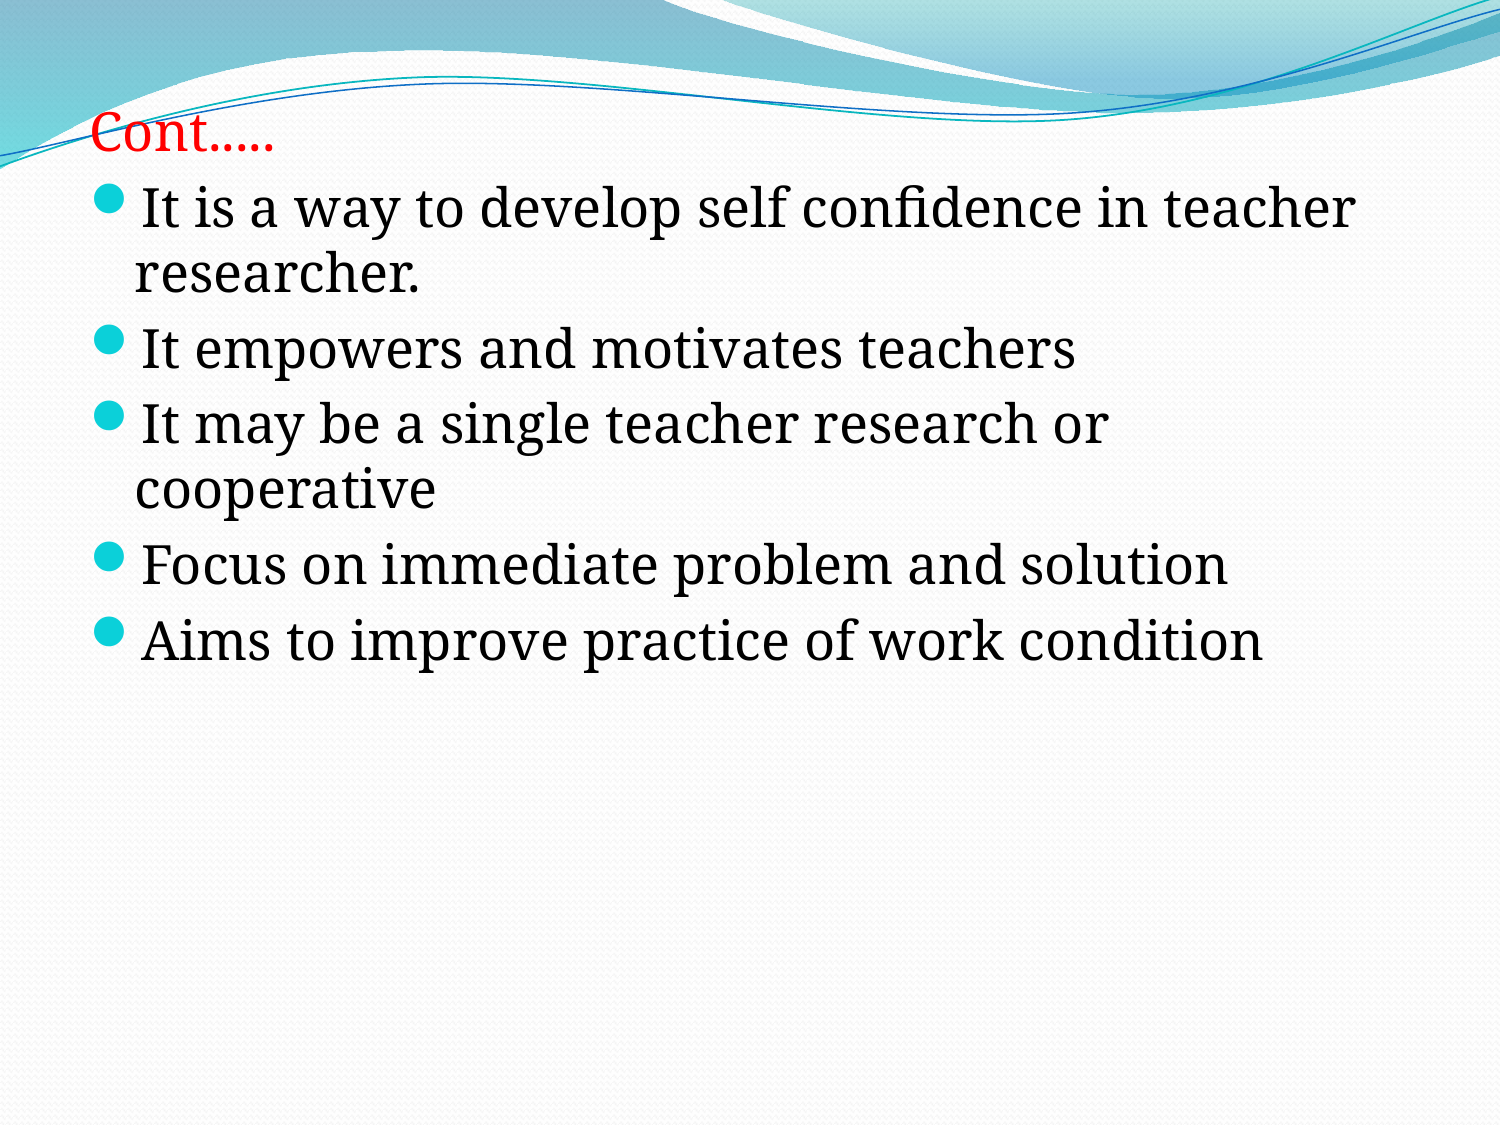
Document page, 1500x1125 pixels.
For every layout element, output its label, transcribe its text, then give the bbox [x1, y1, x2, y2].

list Cont..... It is a way to develop self confidence in teacher researcher. It empowers and motivates teachers It may be a single teacher research or cooperative Focus on immediate problem and solution Aims to improve practice of work condition [75, 90, 1425, 1038]
